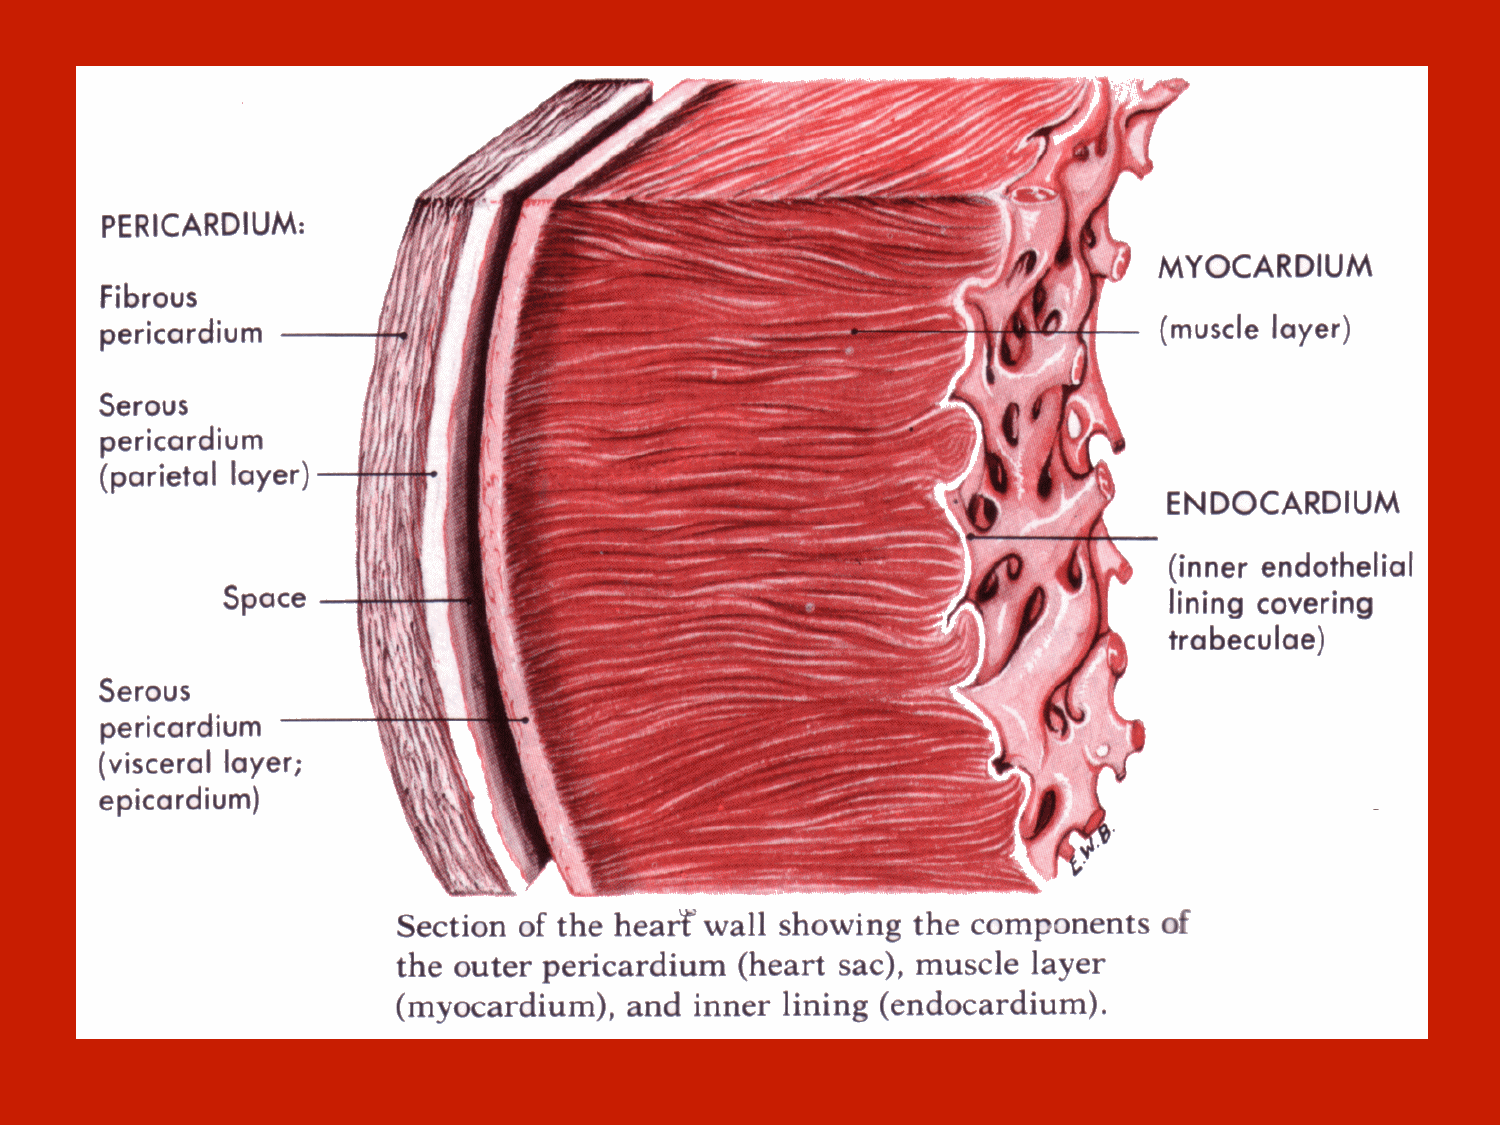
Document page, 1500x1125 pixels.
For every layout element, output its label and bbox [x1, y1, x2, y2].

picture [76, 66, 1428, 1039]
